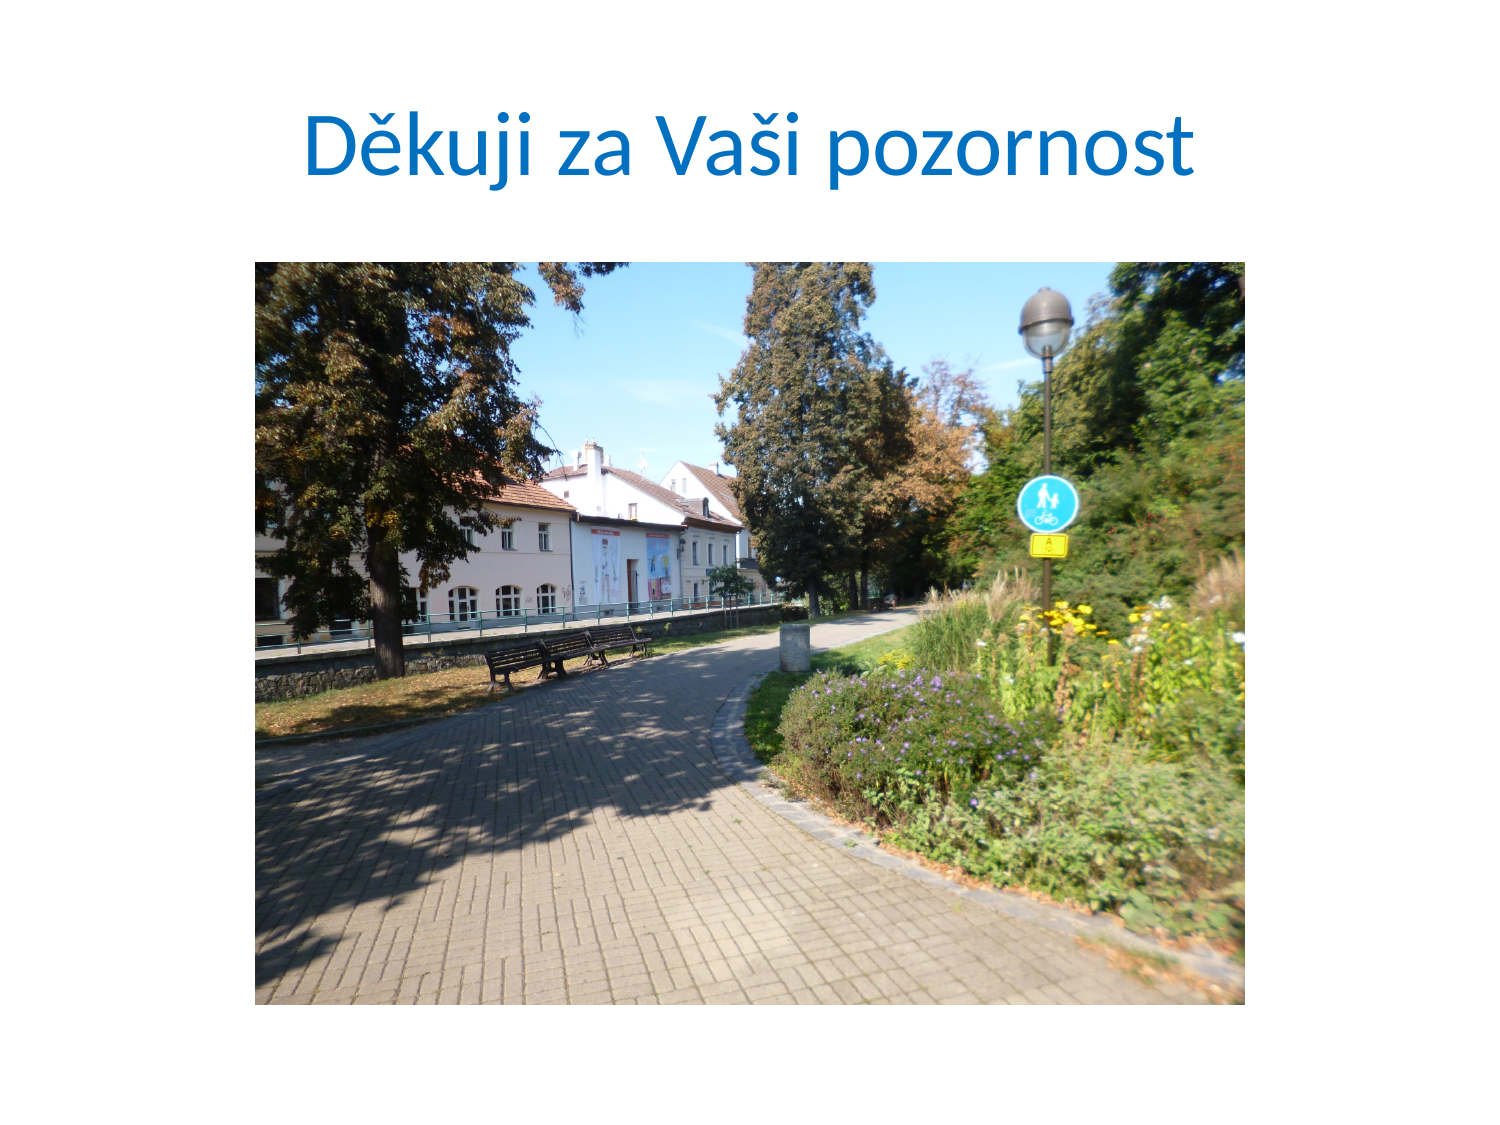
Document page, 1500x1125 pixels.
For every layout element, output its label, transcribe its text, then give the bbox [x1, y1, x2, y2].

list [254, 262, 1246, 1006]
title Děkuji za Vaši pozornost [75, 45, 1425, 233]
